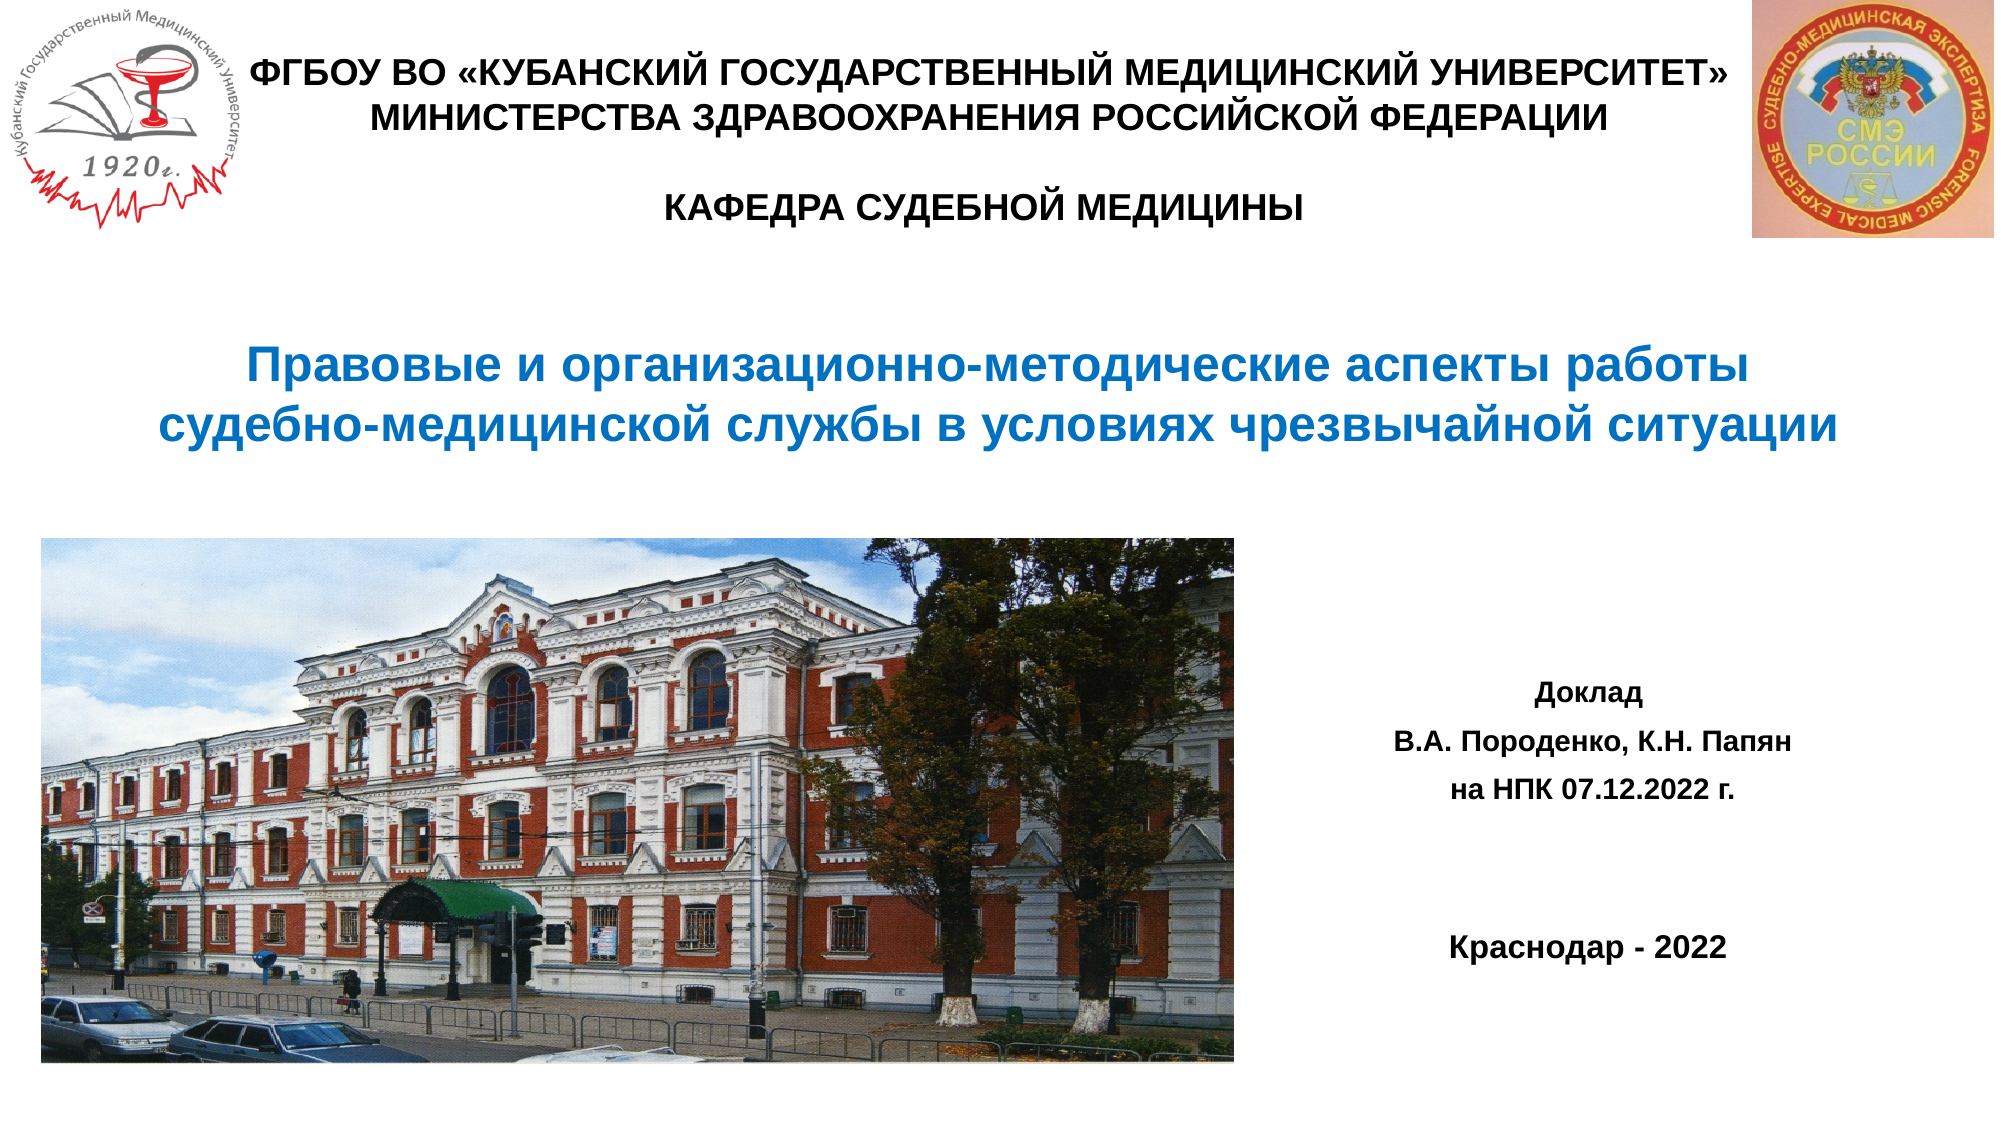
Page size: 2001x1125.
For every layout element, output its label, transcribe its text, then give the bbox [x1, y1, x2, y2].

picture [2, 0, 246, 239]
title Правовые и организационно-методические аспекты работы судебно-медицинской службы в условиях чрезвычайной ситуации [130, 267, 1868, 515]
subtitle Доклад В.А. Породенко, К.Н. Папян на НПК 07.12.2022 г. Краснодар - 2022 [1240, 621, 1953, 1020]
picture [41, 538, 1234, 1064]
text_box ФГБОУ ВО «КУБАНСКИЙ ГОСУДАРСТВЕННЫЙ МЕДИЦИНСКИЙ УНИВЕРСИТЕТ» МИНИСТЕРСТВА ЗДРАВООХРАНЕНИЯ РОССИЙСКОЙ ФЕДЕРАЦИИ КАФЕДРА СУДЕБНОЙ МЕДИЦИНЫ [250, 40, 1747, 236]
picture [1752, 0, 1994, 238]
